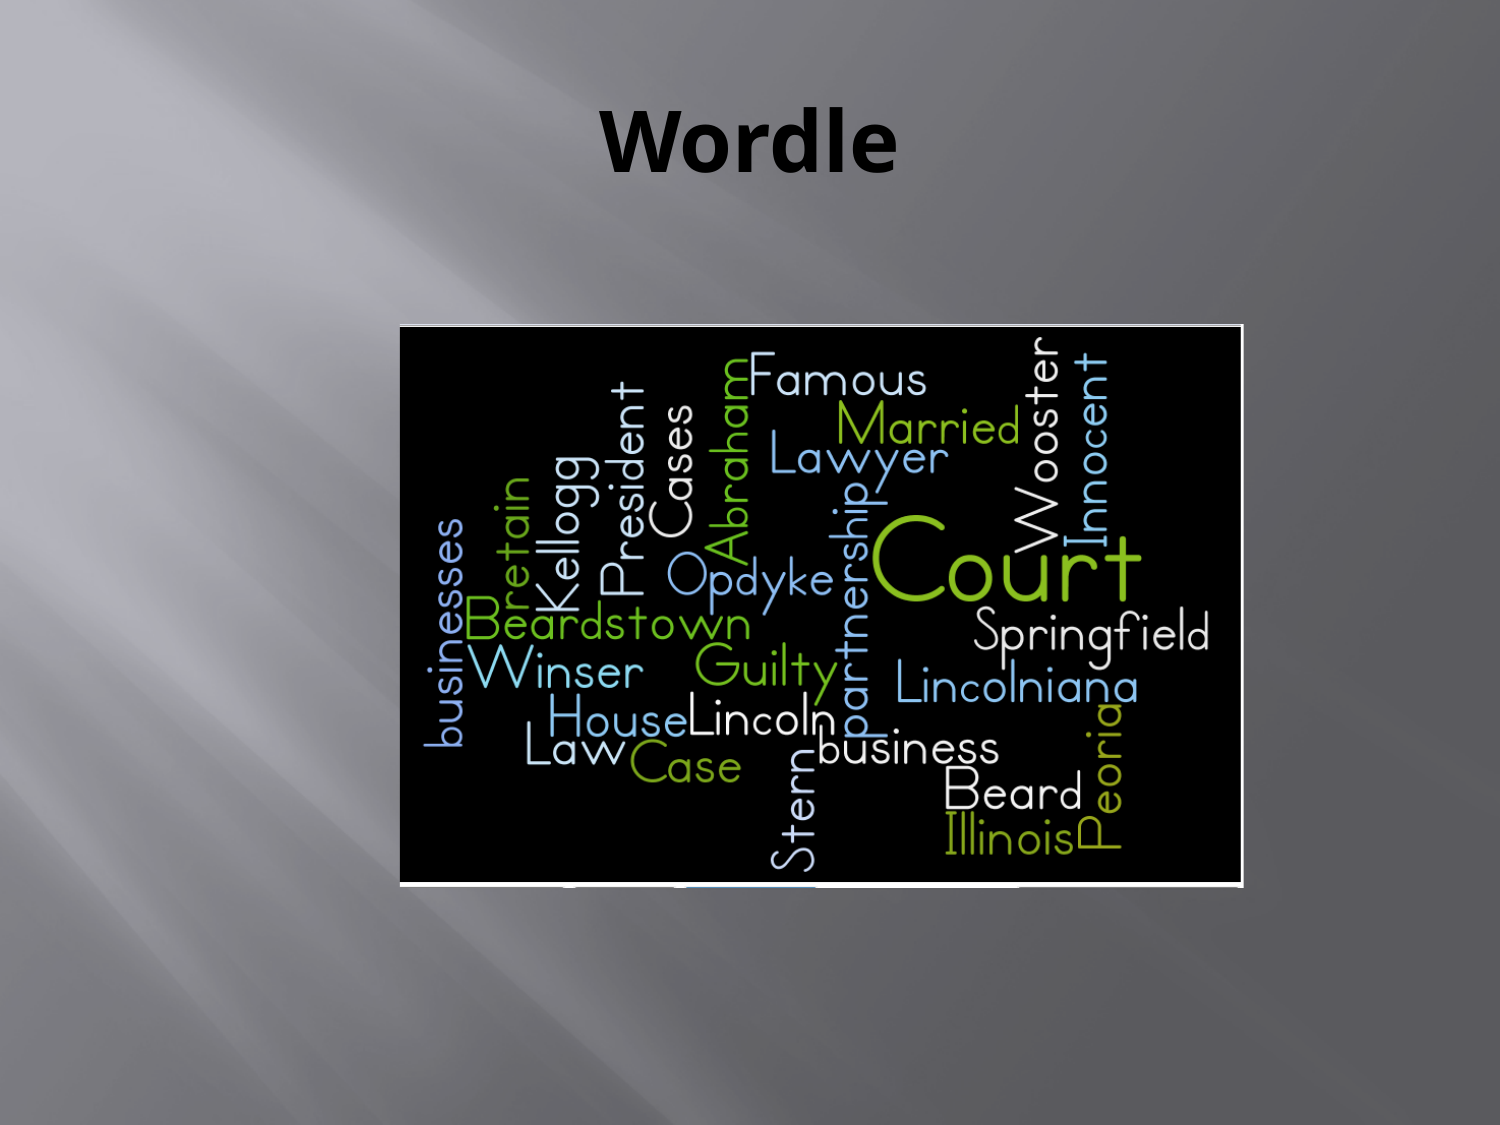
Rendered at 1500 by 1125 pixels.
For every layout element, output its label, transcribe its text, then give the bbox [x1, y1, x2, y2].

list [399, 324, 1244, 888]
title Wordle [75, 45, 1425, 233]
